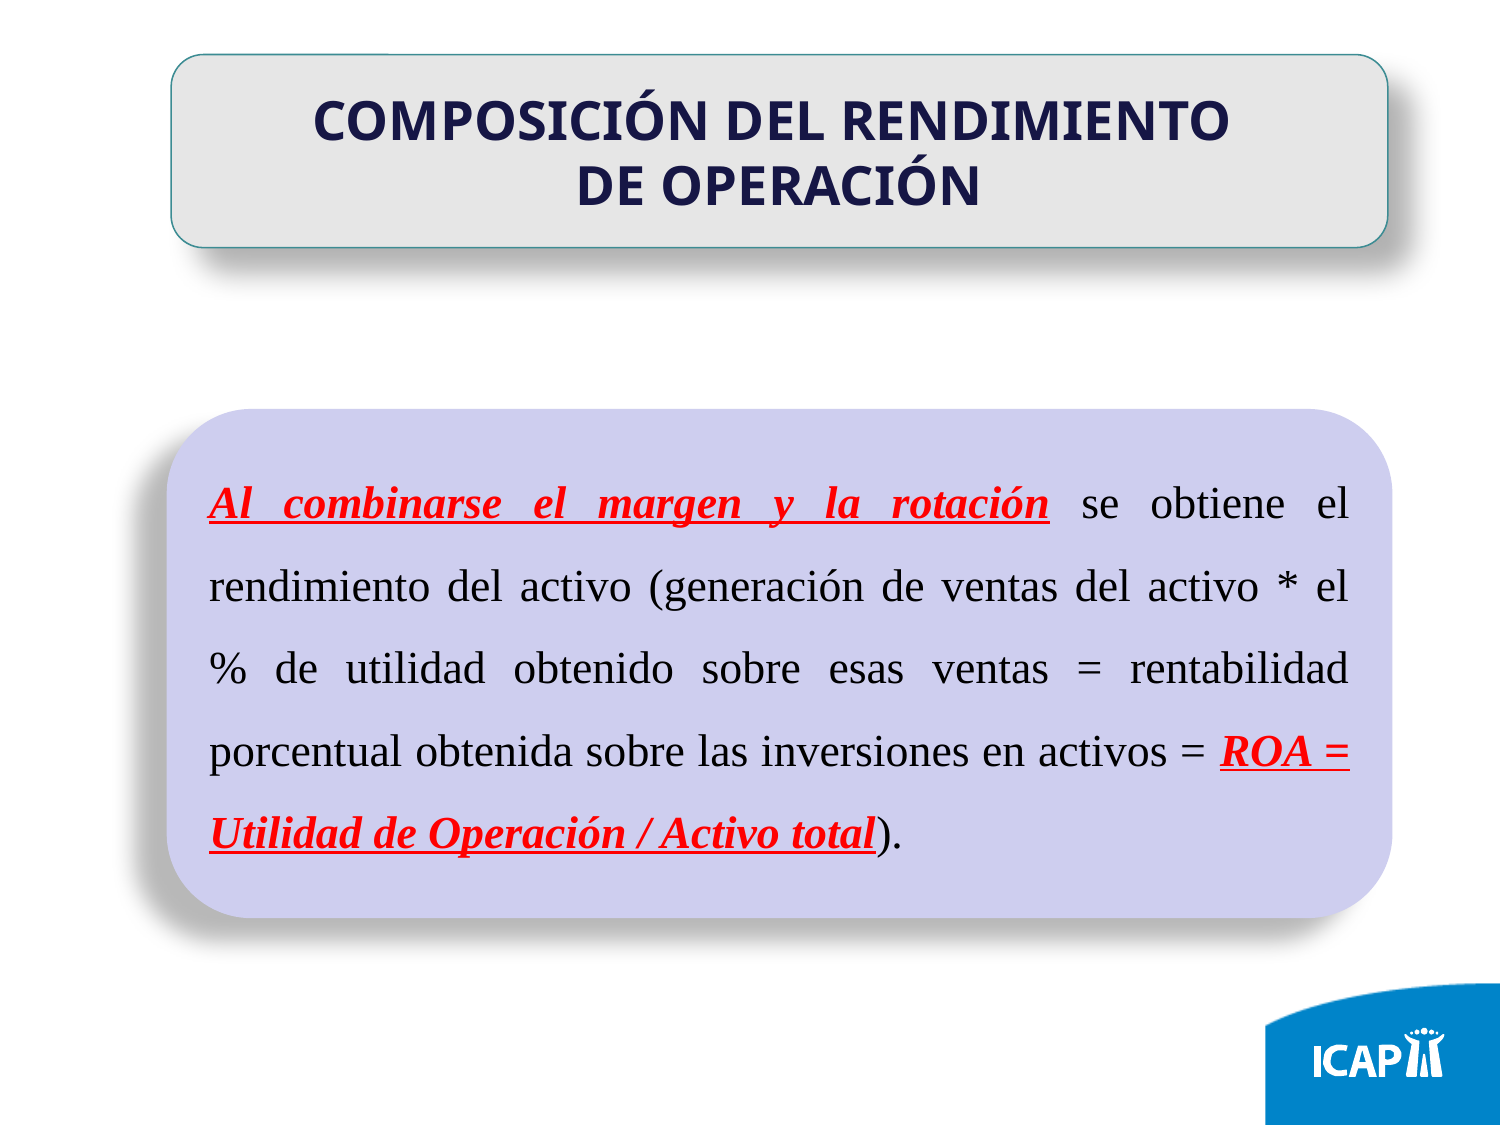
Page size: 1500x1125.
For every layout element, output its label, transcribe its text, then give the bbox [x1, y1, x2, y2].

text_box COMPOSICIÓN DEL RENDIMIENTO DE OPERACIÓN [170, 53, 1389, 249]
text_box Al combinarse el margen y la rotación se obtiene el rendimiento del activo (generación de ventas del activo * el % de utilidad obtenido sobre esas ventas = rentabilidad porcentual obtenida sobre las inversiones en activos = ROA = Utilidad de Operación / Activo total). [166, 408, 1393, 919]
